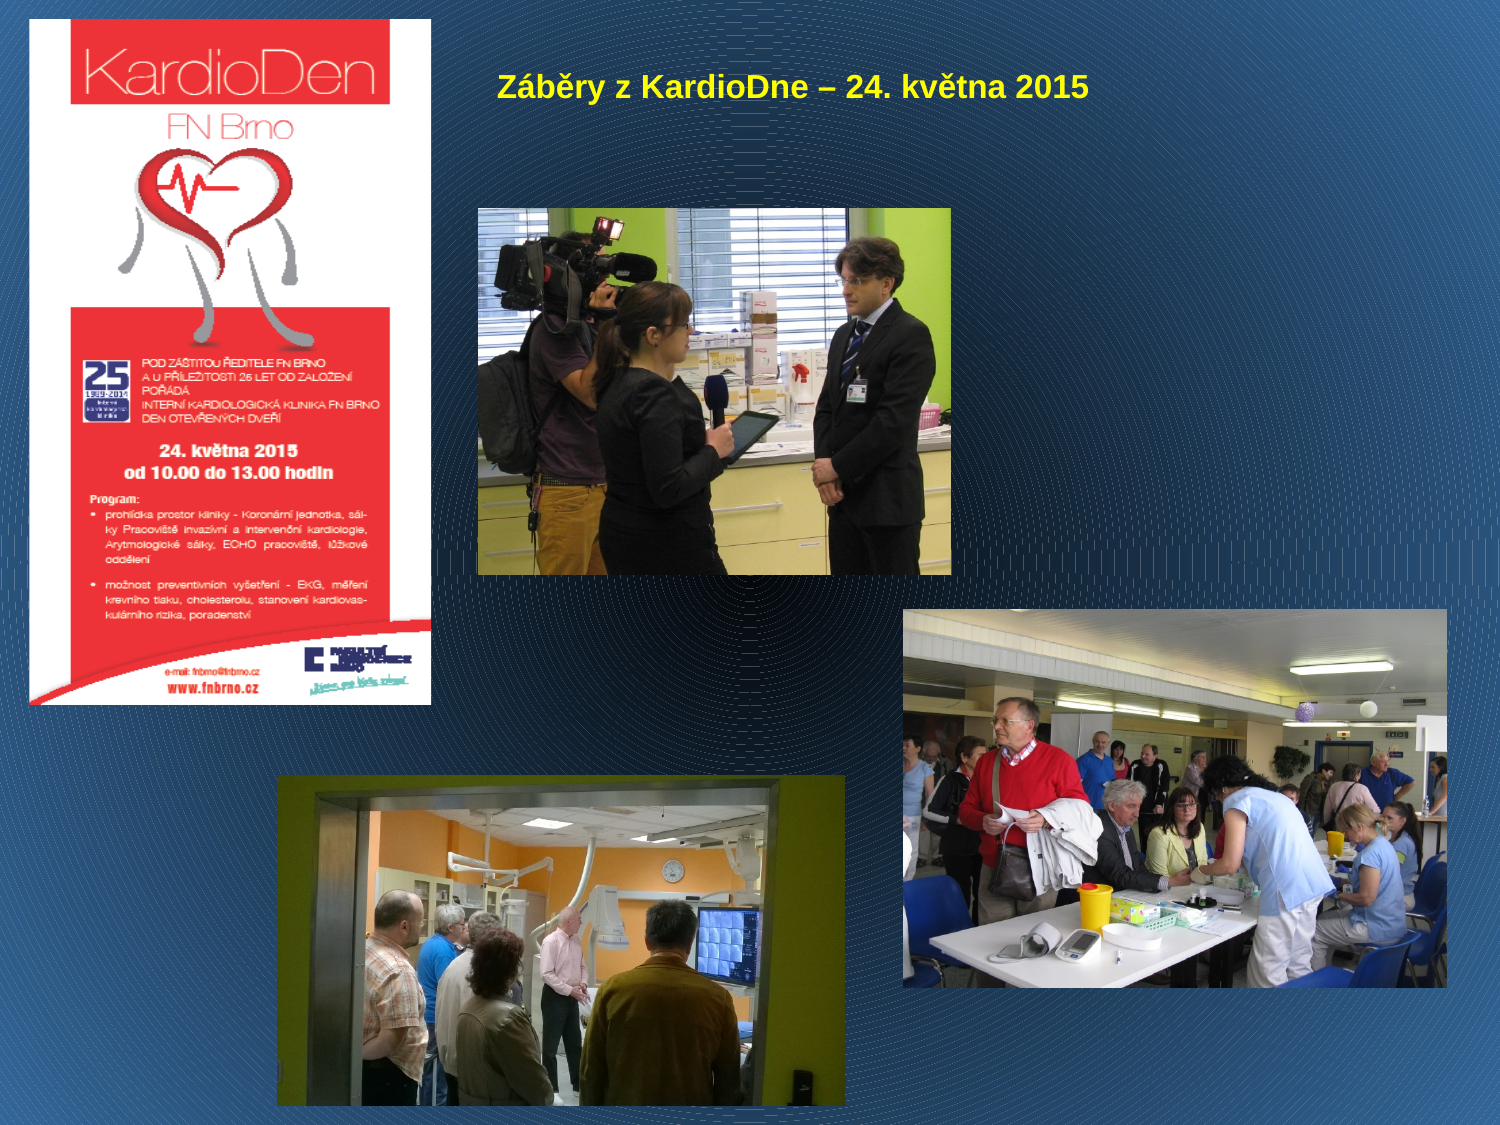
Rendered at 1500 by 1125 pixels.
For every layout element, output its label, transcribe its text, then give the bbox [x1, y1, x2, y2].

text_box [29, 18, 432, 705]
picture [277, 774, 845, 1107]
text_box Záběry z KardioDne – 24. května 2015 [482, 57, 1105, 113]
picture [478, 207, 951, 575]
picture [903, 609, 1448, 988]
